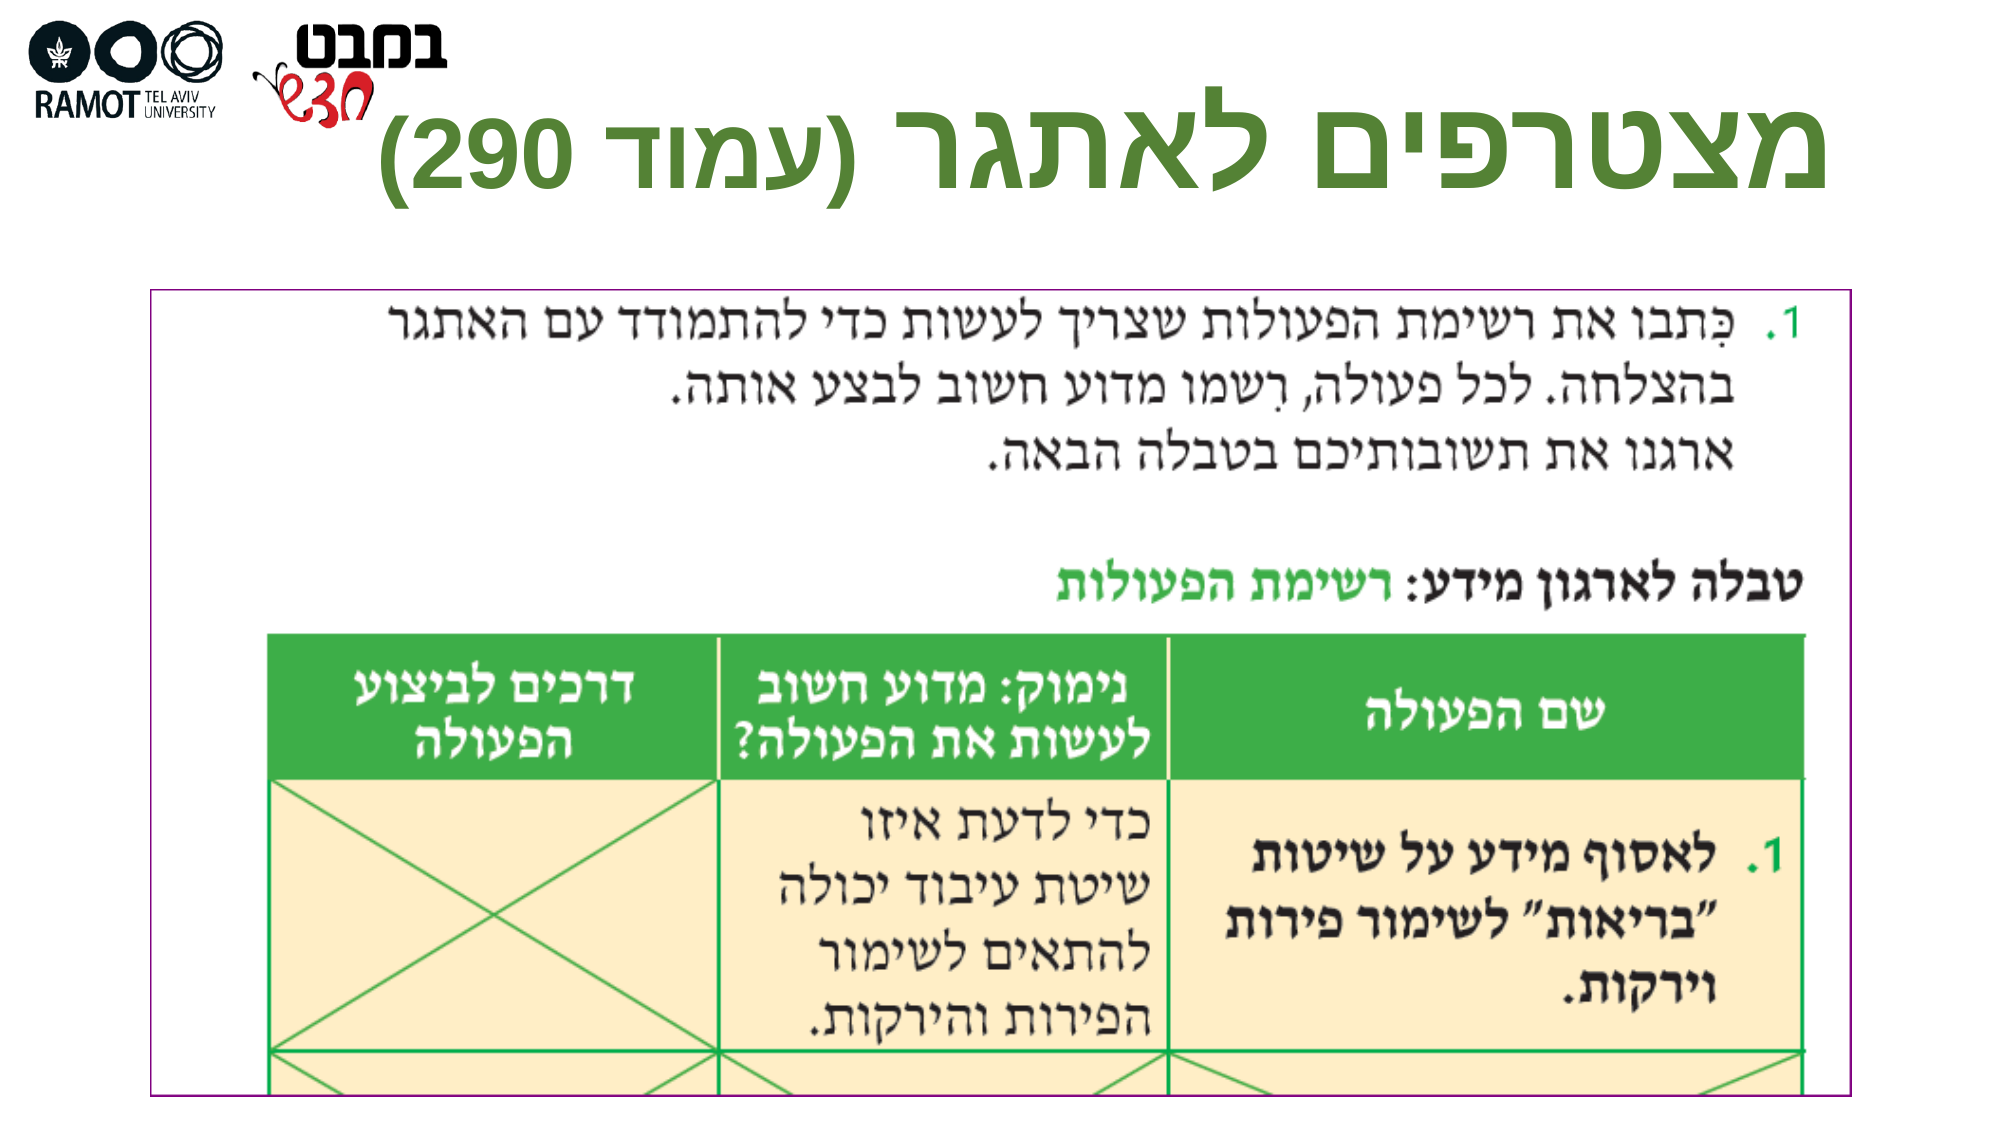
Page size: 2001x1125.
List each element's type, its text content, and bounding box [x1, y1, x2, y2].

title מצטרפים לאתגר (עמוד 290) [126, 39, 1851, 258]
picture [18, 7, 234, 130]
picture [251, 23, 448, 130]
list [150, 289, 1852, 1097]
